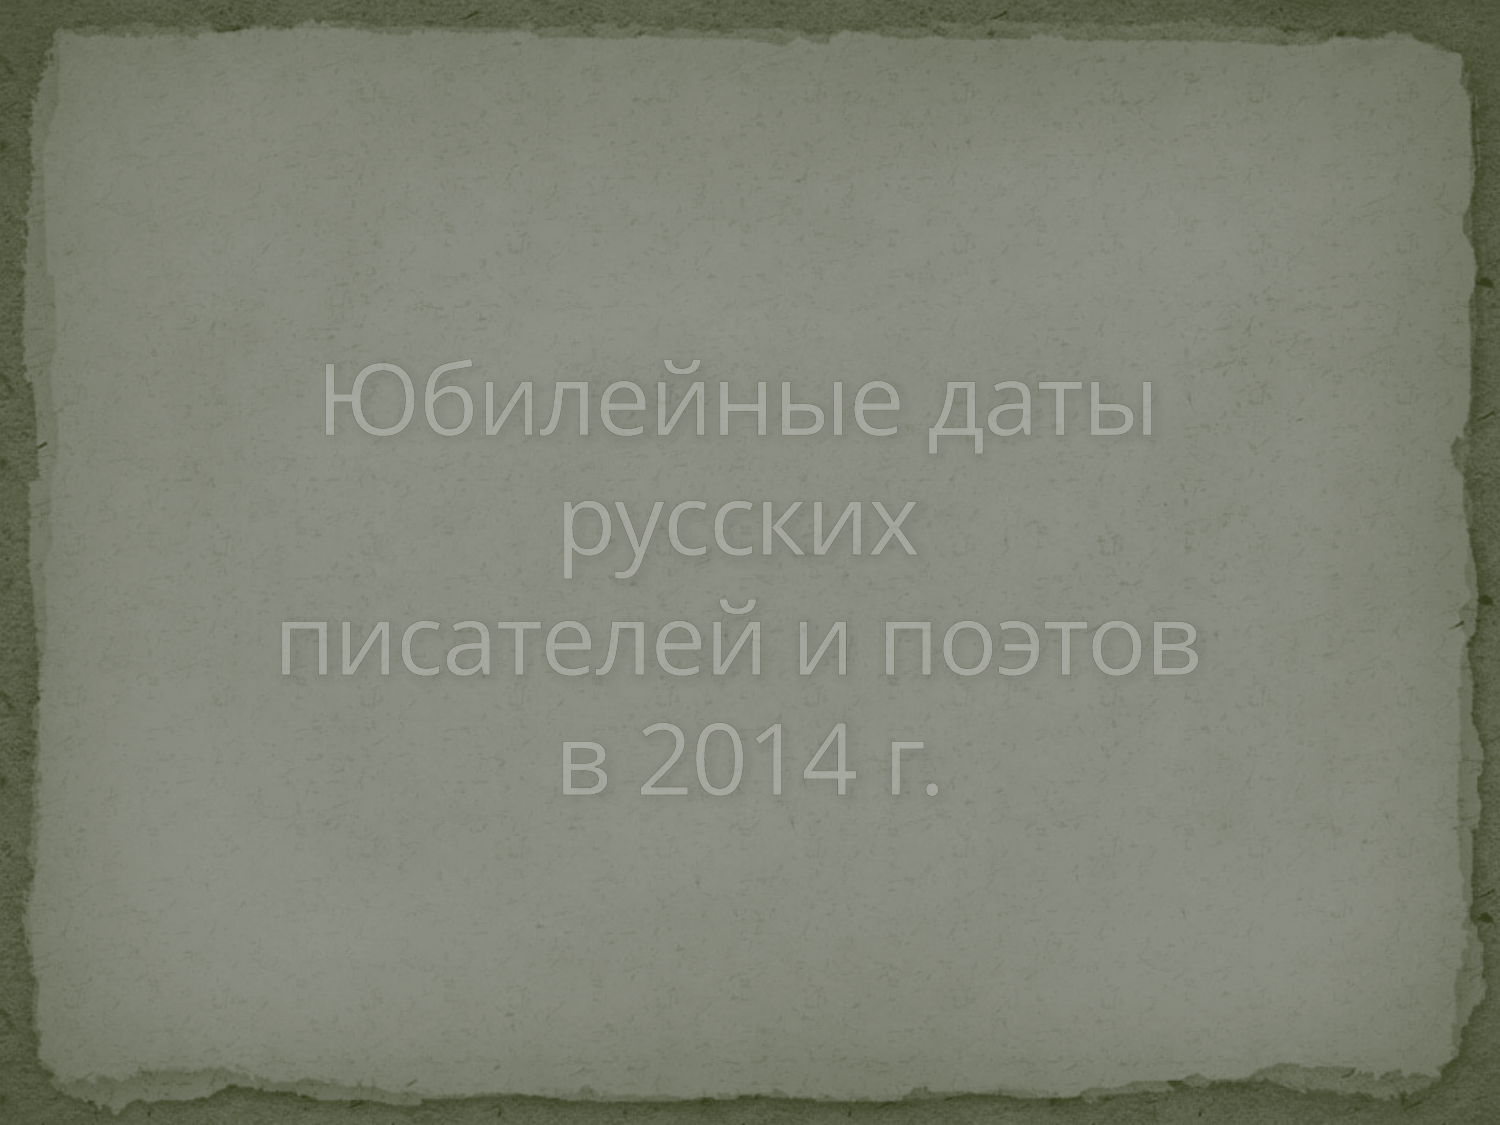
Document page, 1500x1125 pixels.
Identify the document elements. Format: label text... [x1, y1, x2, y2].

title Юбилейные даты русских писателей и поэтов в 2014 г. [74, 219, 1425, 823]
